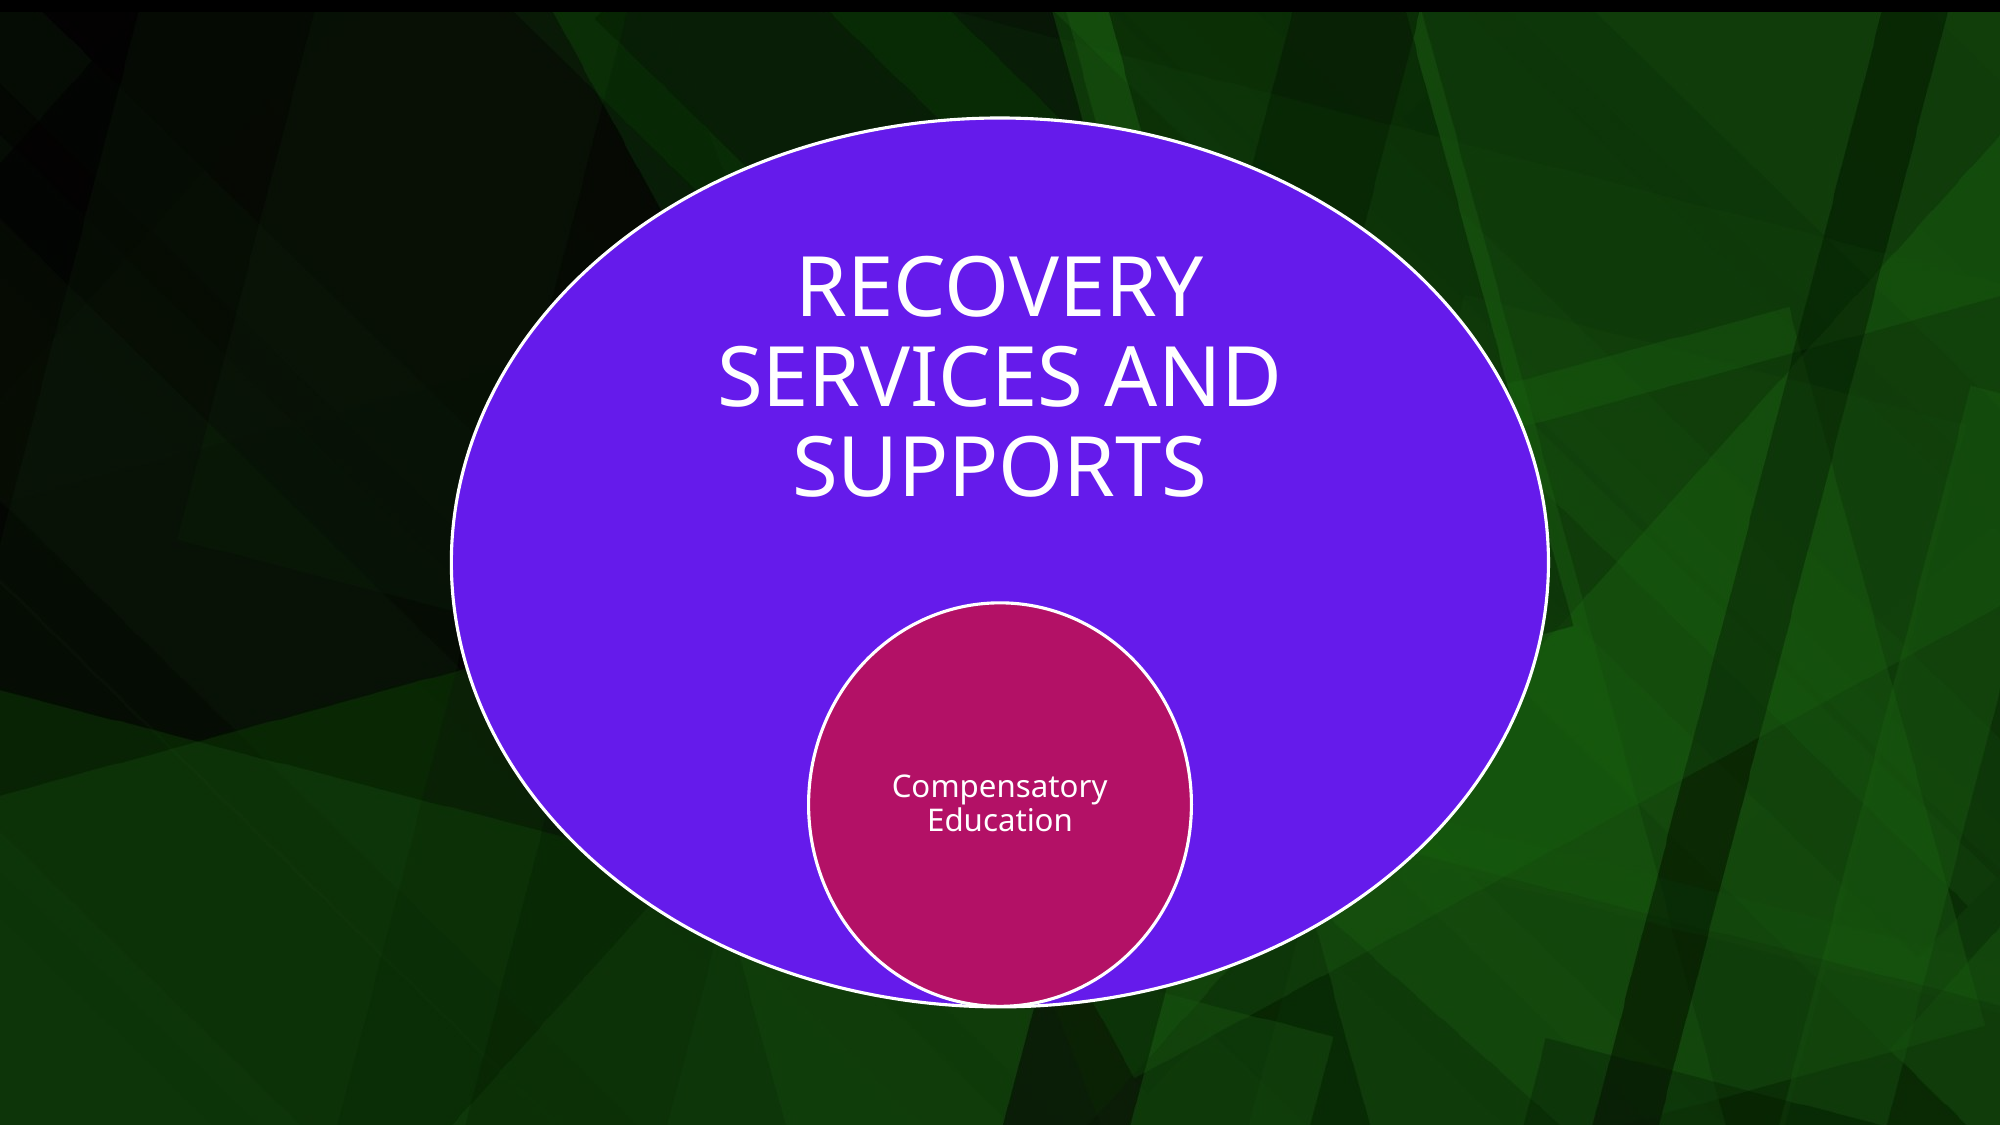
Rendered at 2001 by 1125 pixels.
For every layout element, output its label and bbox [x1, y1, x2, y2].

text_box [0, 0, 2000, 12]
text_box [332, 117, 1667, 1008]
picture [0, 12, 2000, 1125]
